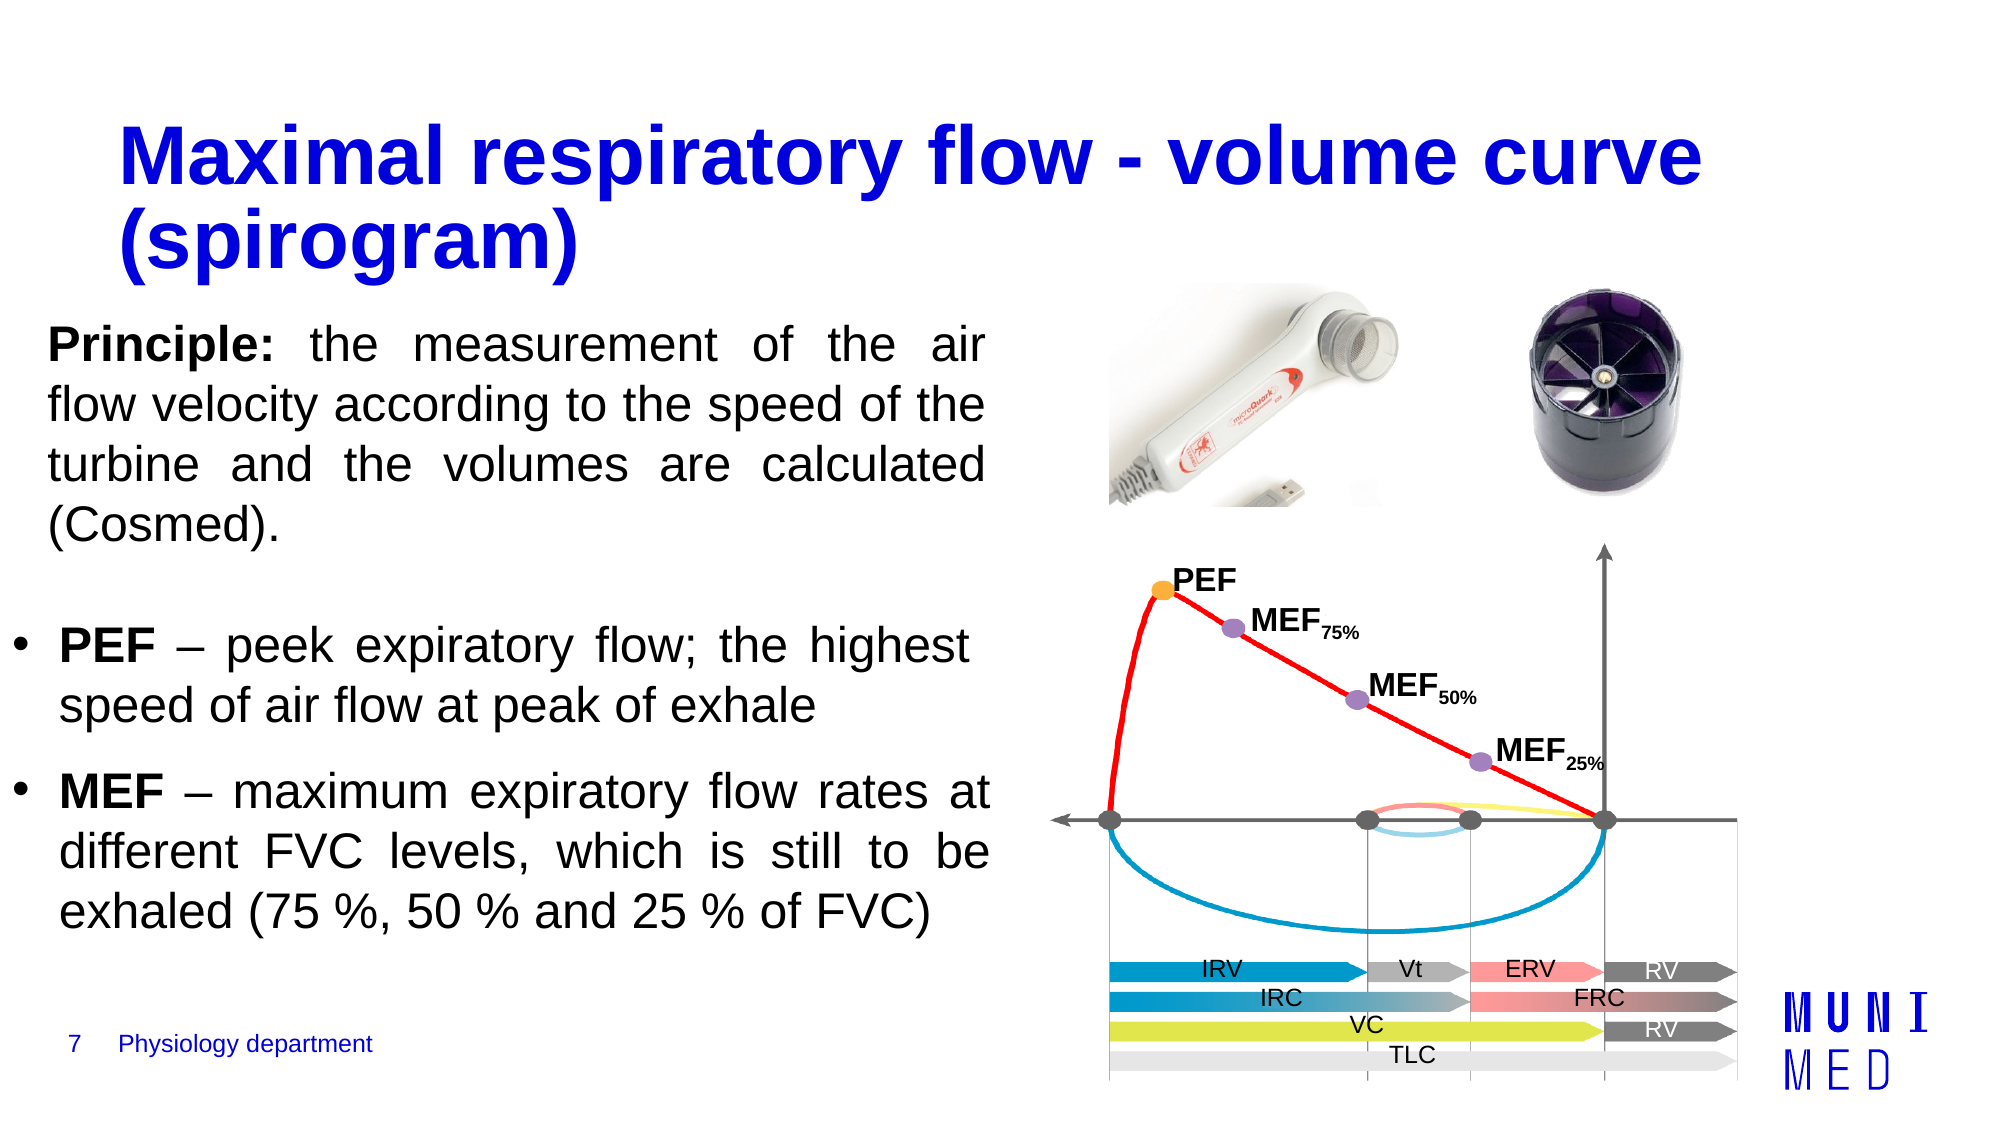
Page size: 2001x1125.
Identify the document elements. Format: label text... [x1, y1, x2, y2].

slide_number 7 [67, 1021, 110, 1063]
picture [1498, 285, 1718, 505]
text_box PEF – peek expiratory flow; the highest speed of air flow at peak of exhale MEF – maximum expiratory flow rates at different FVC levels, which is still to be exhaled (75 %, 50 % and 25 % of FVC) [0, 605, 1006, 946]
title Maximal respiratory flow - volume curve (spirogram) [118, 118, 1883, 193]
text_box Principle: the measurement of the air flow velocity according to the speed of the turbine and the volumes are calculated (Cosmed). [32, 304, 1002, 560]
footer Physiology department [118, 1021, 1044, 1063]
picture [1108, 282, 1417, 508]
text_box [1049, 543, 1738, 1081]
